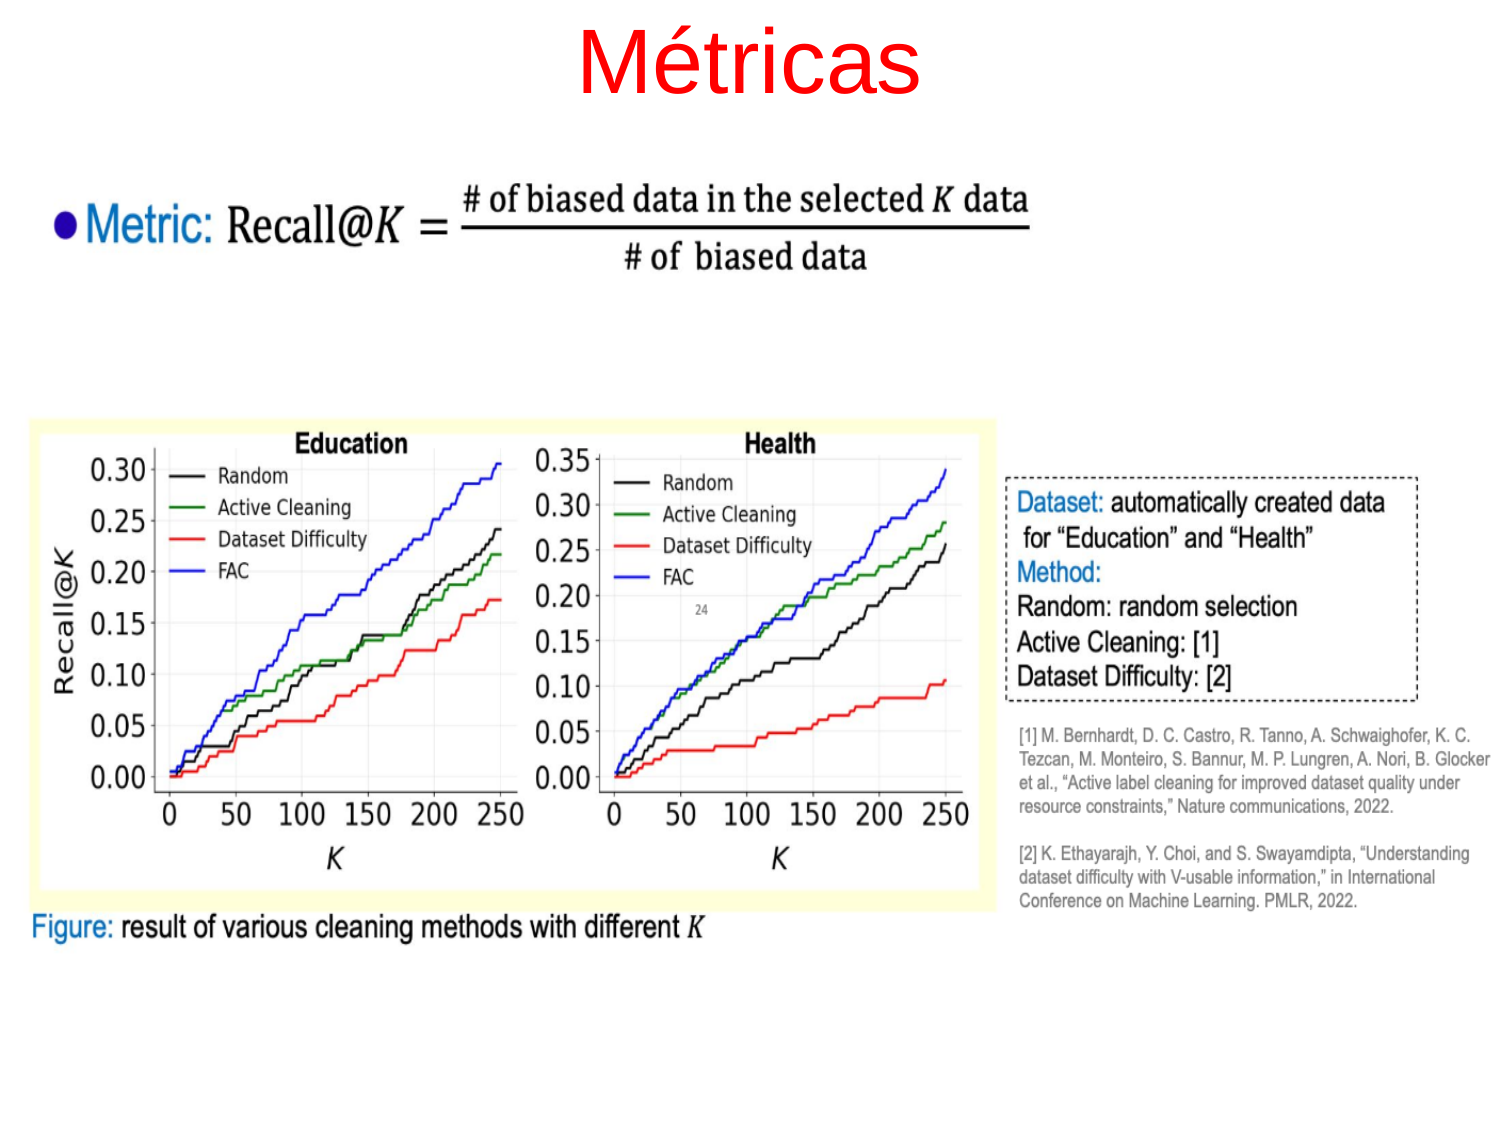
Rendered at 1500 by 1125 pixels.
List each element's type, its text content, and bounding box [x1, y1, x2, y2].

title Métricas [0, 0, 1500, 129]
picture [0, 144, 1500, 973]
